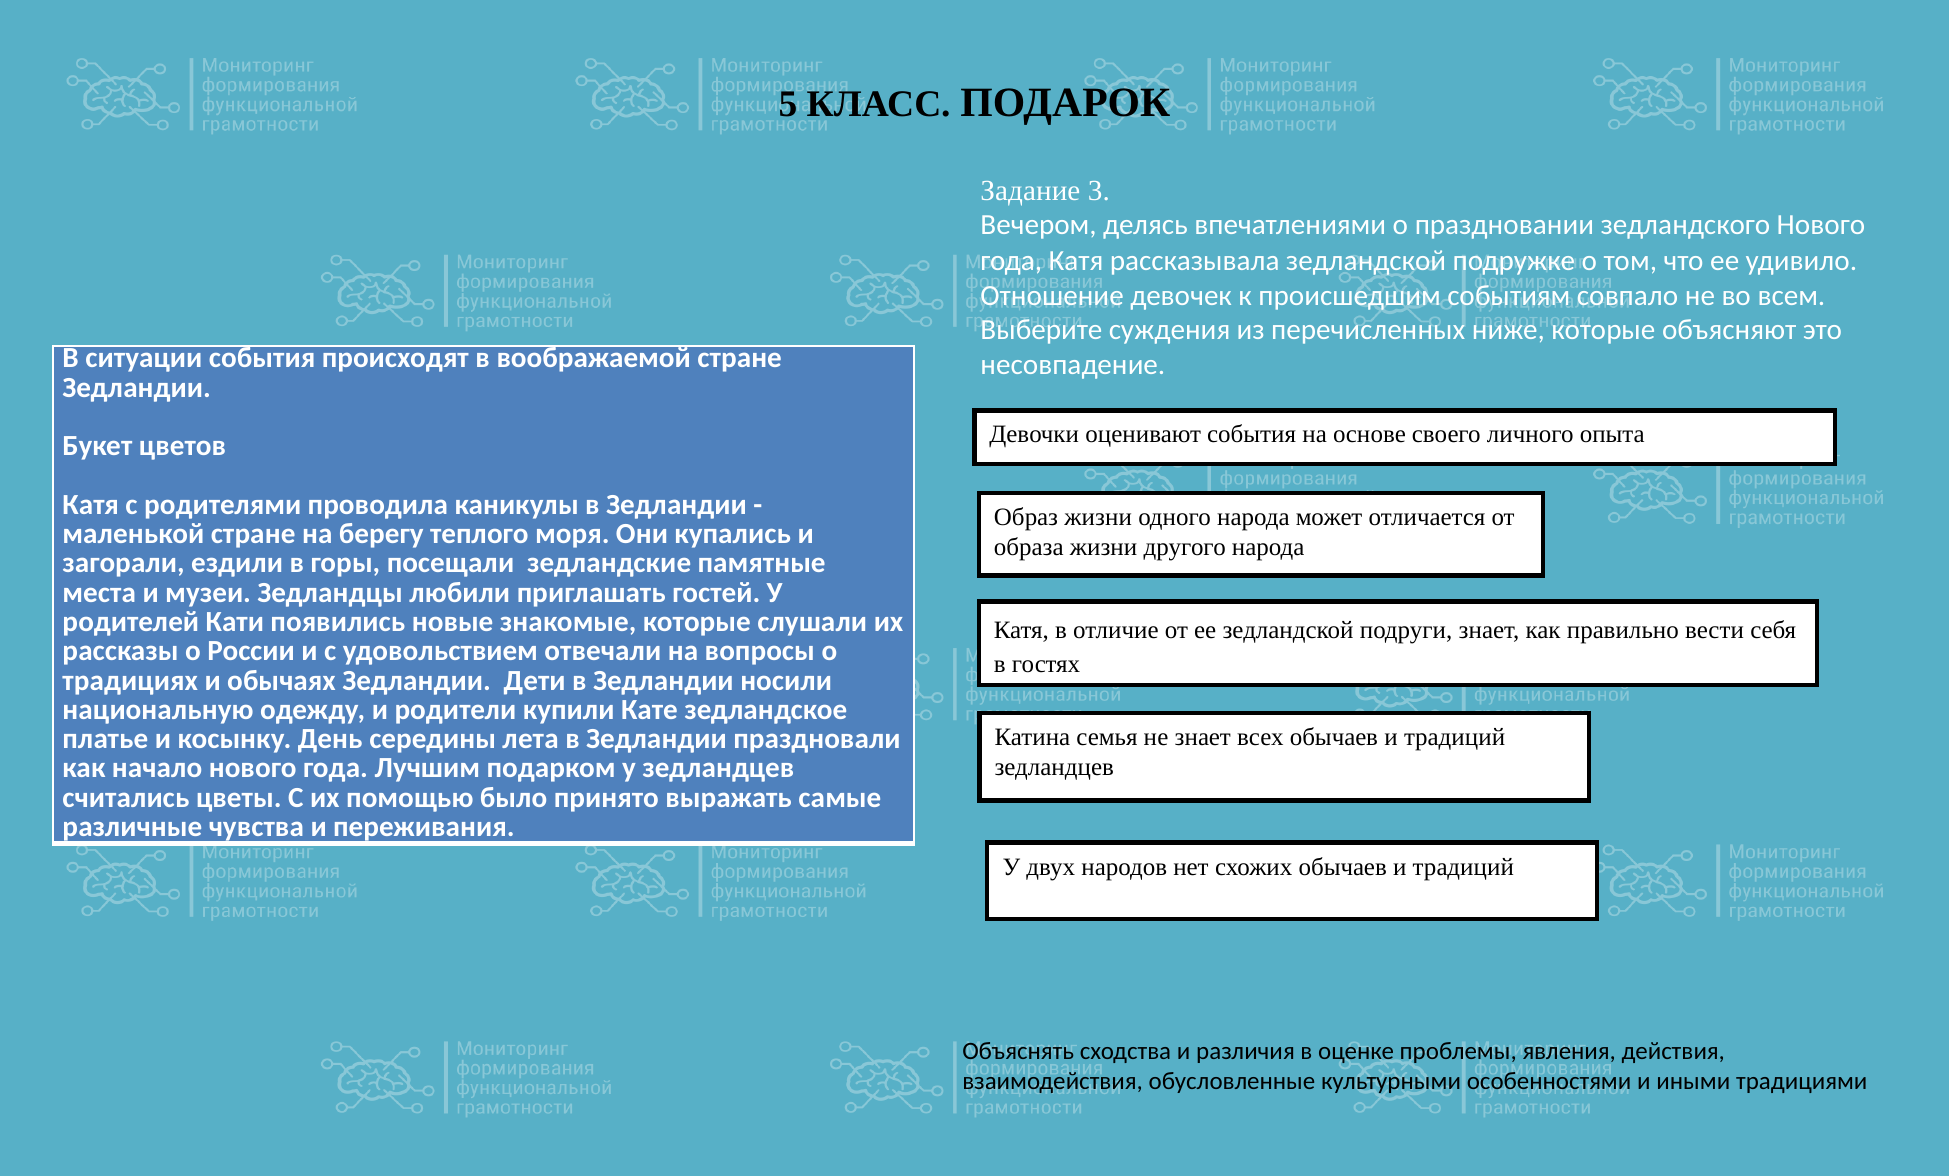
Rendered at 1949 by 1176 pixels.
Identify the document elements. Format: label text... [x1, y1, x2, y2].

title 5 КЛАСС. ПОДАРОК [97, 47, 1852, 243]
text_box У двух народов нет схожих обычаев и традиций [987, 842, 1597, 920]
table_header В ситуации события происходят в воображаемой стране Зедландии. Букет цветов Катя с родителями проводила каникулы в Зедландии - маленькой стране на берегу теплого моря. Они купались и загорали, ездили в горы, посещали зедландские памятные места и музеи. Зедландцы любили приглашать гостей. У родителей Кати появились новые знакомые, которые слушали их рассказы о России и с удовольствием отвечали на вопросы о традициях и обычаях Зедландии. Дети в Зедландии носили национальную одежду, и родители купили Кате зедландское платье и косынку. День середины лета в Зедландии праздновали как начало нового года. Лучшим подарком у зедландцев считались цветы. С их помощью было принято выражать самые различные чувства и переживания. [54, 347, 913, 841]
text_box Задание 3. Вечером, делясь впечатлениями о праздновании зедландского Нового года, Катя рассказывала зедландской подружке о том, что ее удивило. Отношение девочек к происшедшим событиям совпало не во всем. Выберите суждения из перечисленных ниже, которые объясняют это несовпадение. [965, 163, 1940, 388]
text_box Катя, в отличие от ее зедландской подруги, знает, как правильно вести себя в гостях [978, 601, 1818, 685]
text_box Катина семья не знает всех обычаев и традиций зедландцев [979, 713, 1589, 801]
text_box Образ жизни одного народа может отличается от образа жизни другого народа [978, 492, 1544, 576]
text_box Объяснять сходства и различия в оценке проблемы, явления, действия, взаимодействия, обусловленные культурными особенностями и иными традициями [947, 1027, 1885, 1102]
list Девочки оценивают события на основе своего личного опыта [974, 410, 1836, 464]
